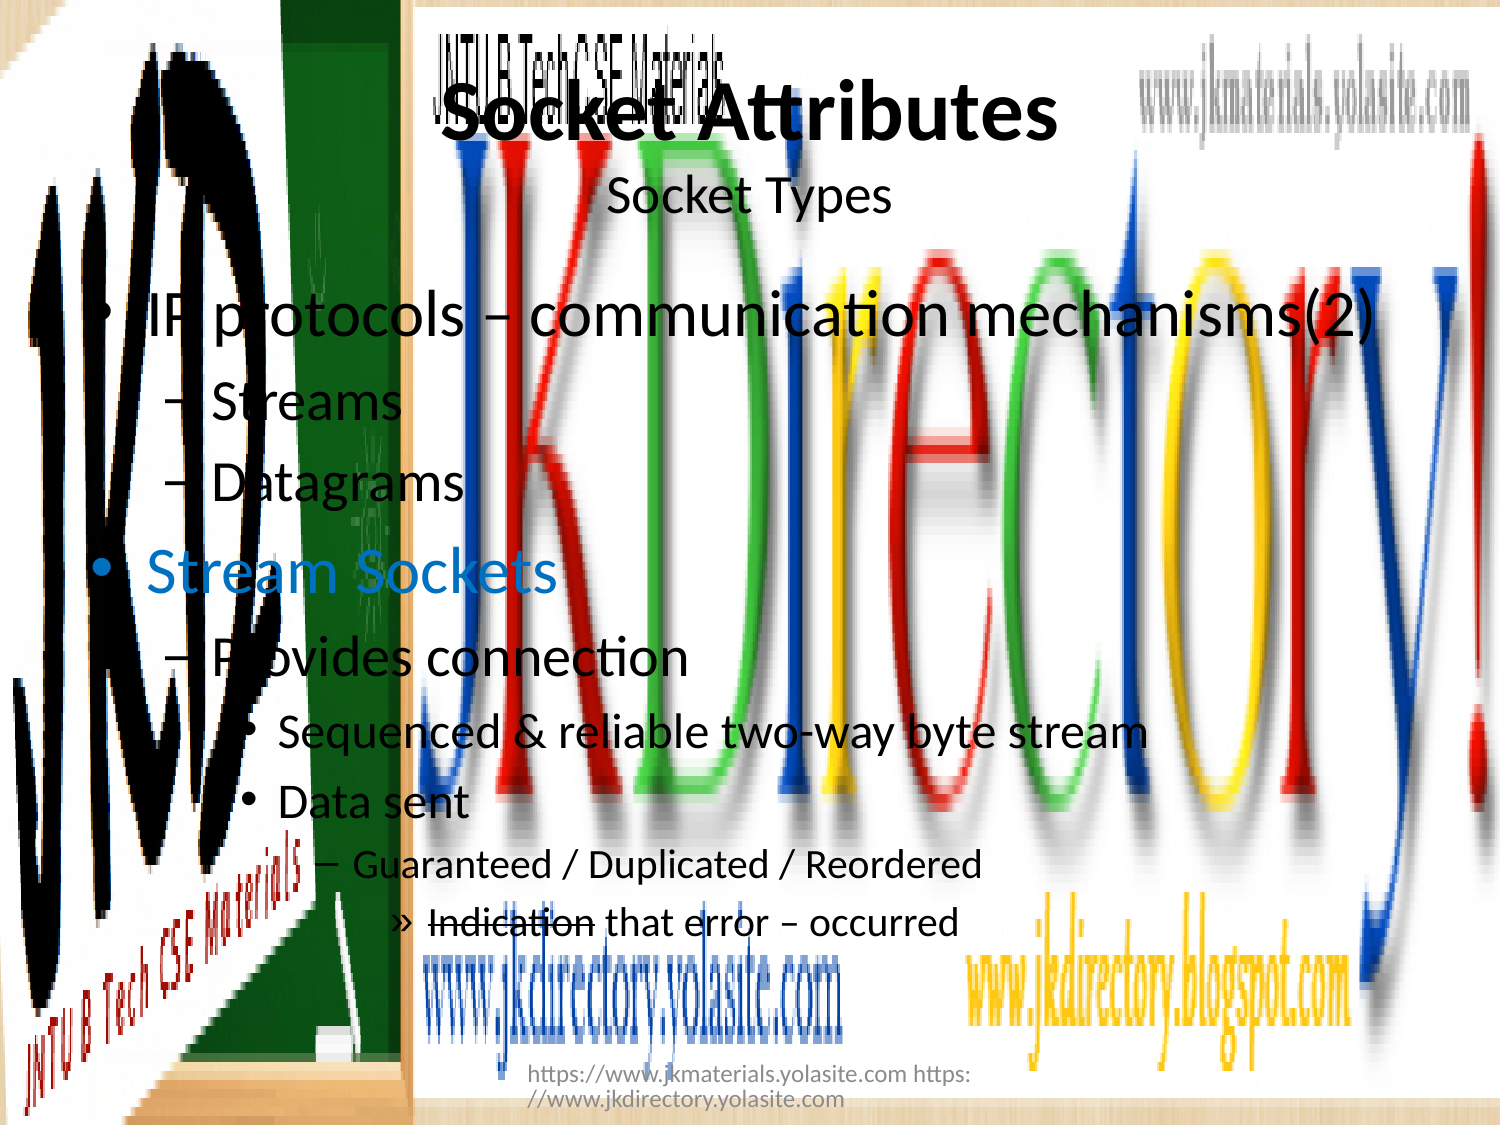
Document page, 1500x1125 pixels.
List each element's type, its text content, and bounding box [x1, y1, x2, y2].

picture [0, 0, 1500, 1125]
title Socket Attributes Socket Types [75, 45, 1425, 233]
footer https://www.jkmaterials.yolasite.com https://www.jkdirectory.yolasite.com [512, 1042, 988, 1103]
list IP protocols – communication mechanisms(2) Streams Datagrams Stream Sockets Provides connection Sequenced & reliable two-way byte stream Data sent Guaranteed / Duplicated / Reordered Indication that error – occurred [75, 262, 1425, 1005]
